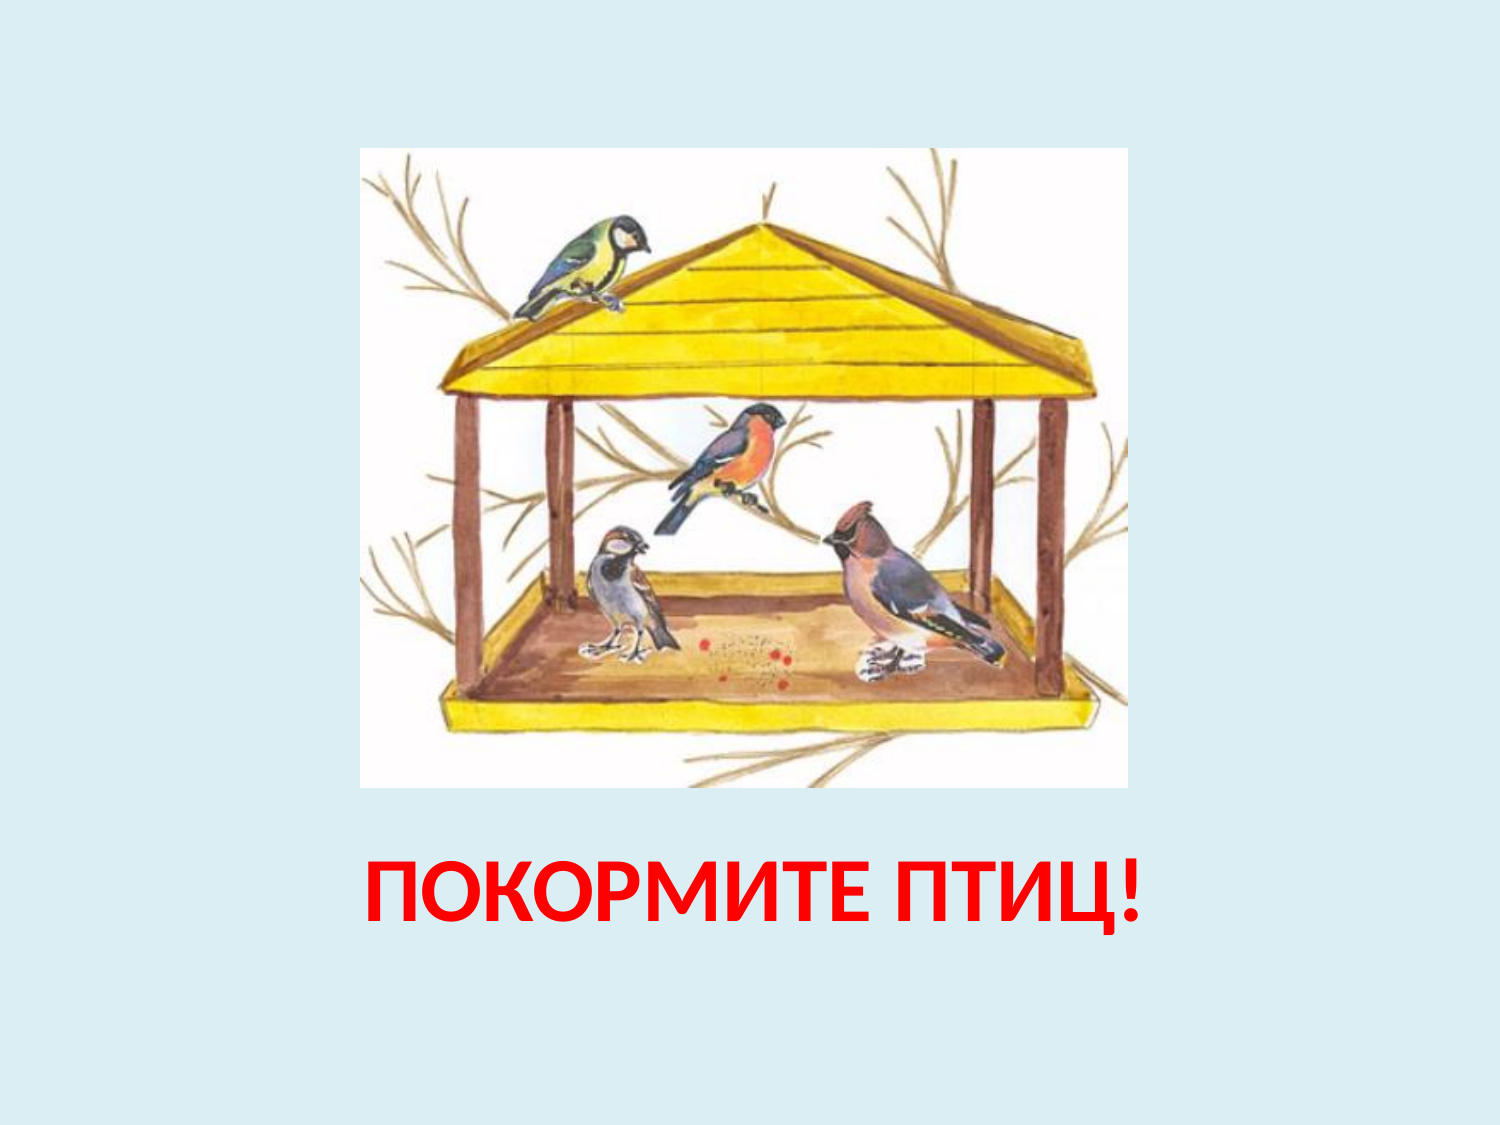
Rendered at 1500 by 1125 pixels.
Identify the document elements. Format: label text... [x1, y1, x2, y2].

picture [359, 148, 1129, 788]
text_box ПОКОРМИТЕ ПТИЦ! [265, 822, 1282, 947]
